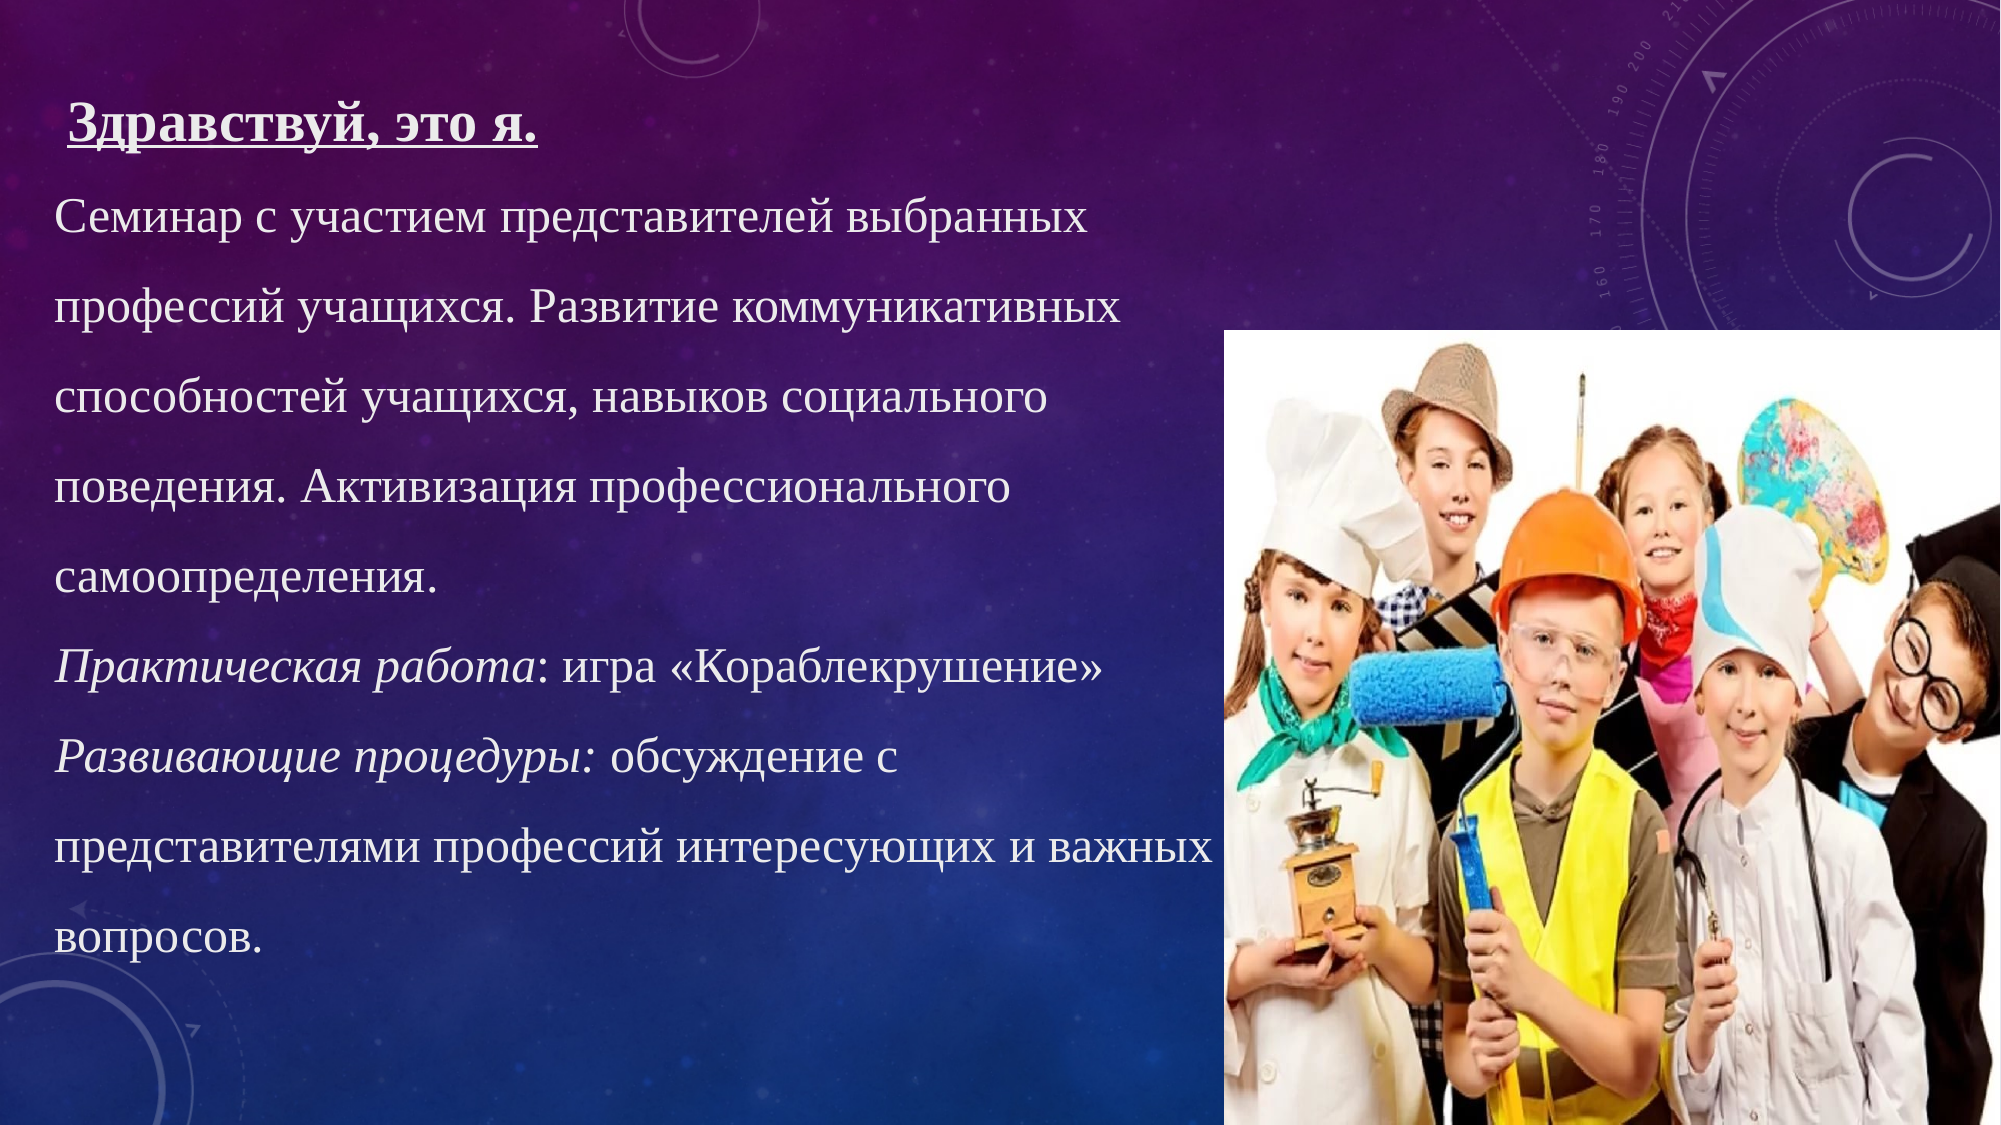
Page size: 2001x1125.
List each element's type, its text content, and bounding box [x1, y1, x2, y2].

picture [0, 0, 2001, 1125]
title Здравствуй, это я. Семинар с участием представителей выбранных профессий учащихся. Развитие коммуникативных способностей учащихся, навыков социального поведения. Активизация профессионального самоопределения. Практическая работа: игра «Кораблекрушение» Развивающие процедуры: обсуждение с представителями профессий интересующих и важных вопросов. [39, 415, 1218, 655]
